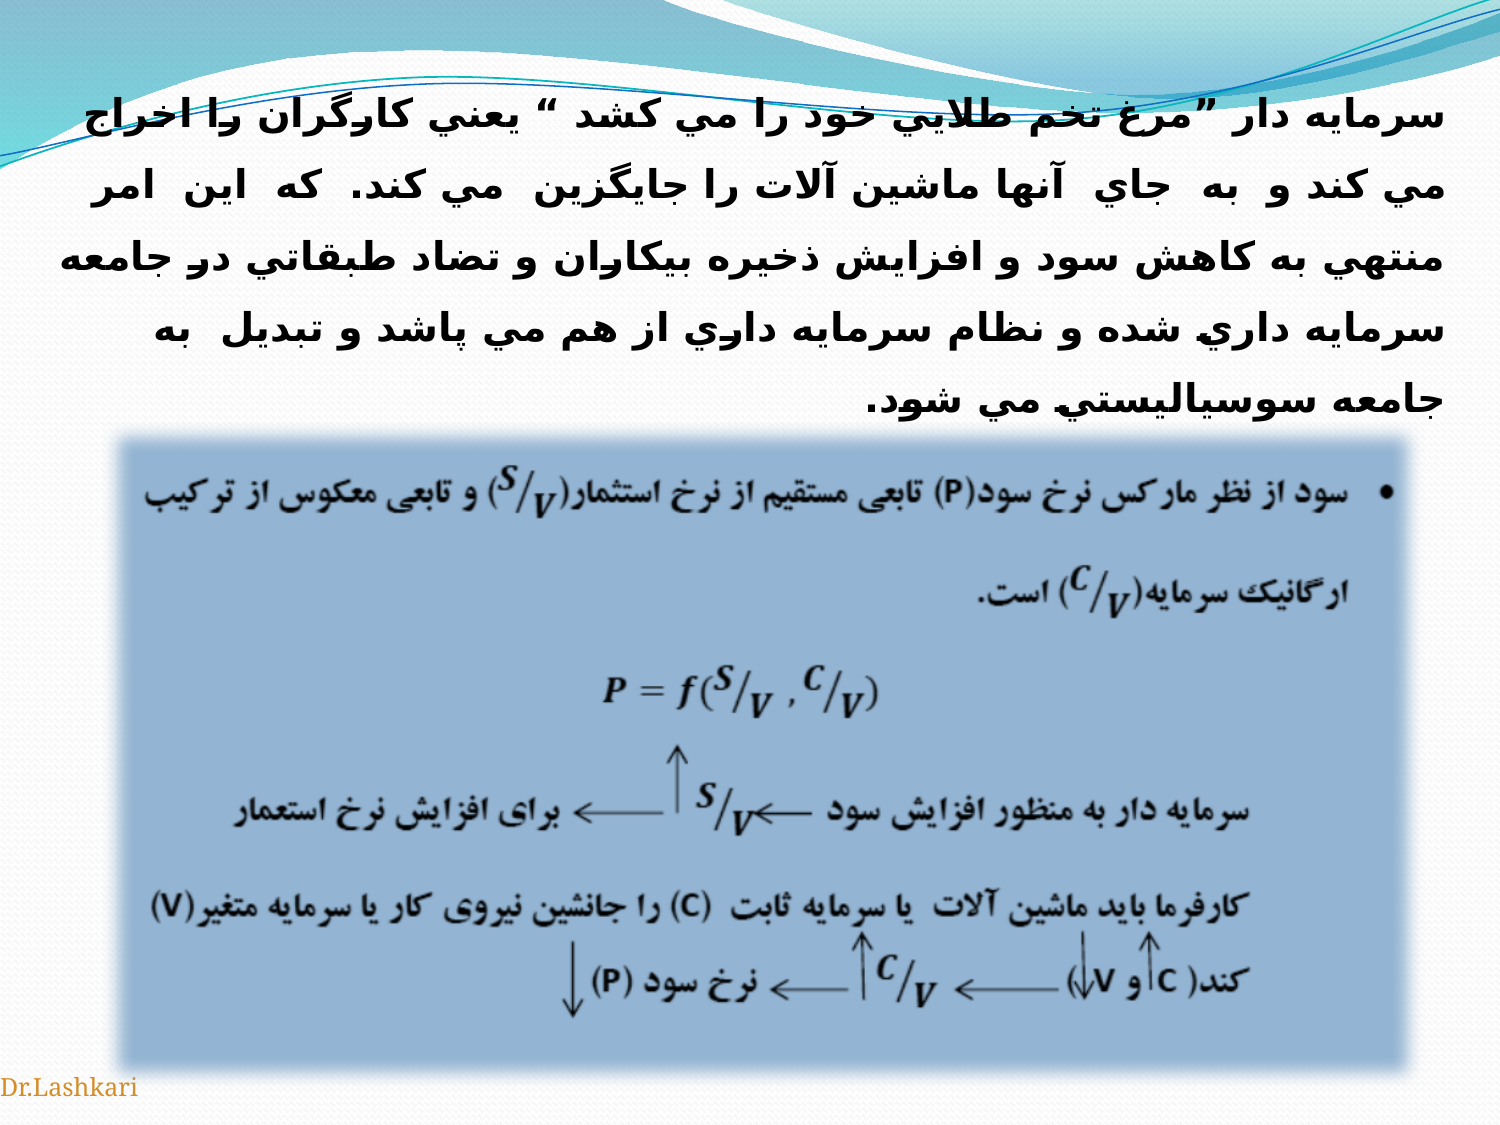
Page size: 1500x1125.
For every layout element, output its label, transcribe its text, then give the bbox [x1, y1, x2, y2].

title سرمايه دار ”مرغ تخم طلايي خود را مي كشد “ يعني كارگران را اخراج مي كند و به جاي آنها ماشين آلات را جايگزين مي كند. كه اين امر منتهي به كاهش سود و افزايش ذخيره بيكاران و تضاد طبقاتي در جامعه سرمايه داري شده و نظام سرمايه داري از هم مي پاشد و تبديل به جامعه سوسياليستي مي شود. [41, 54, 1447, 421]
picture [100, 420, 1425, 1090]
slide_number Dr.Lashkari [0, 1023, 105, 1102]
